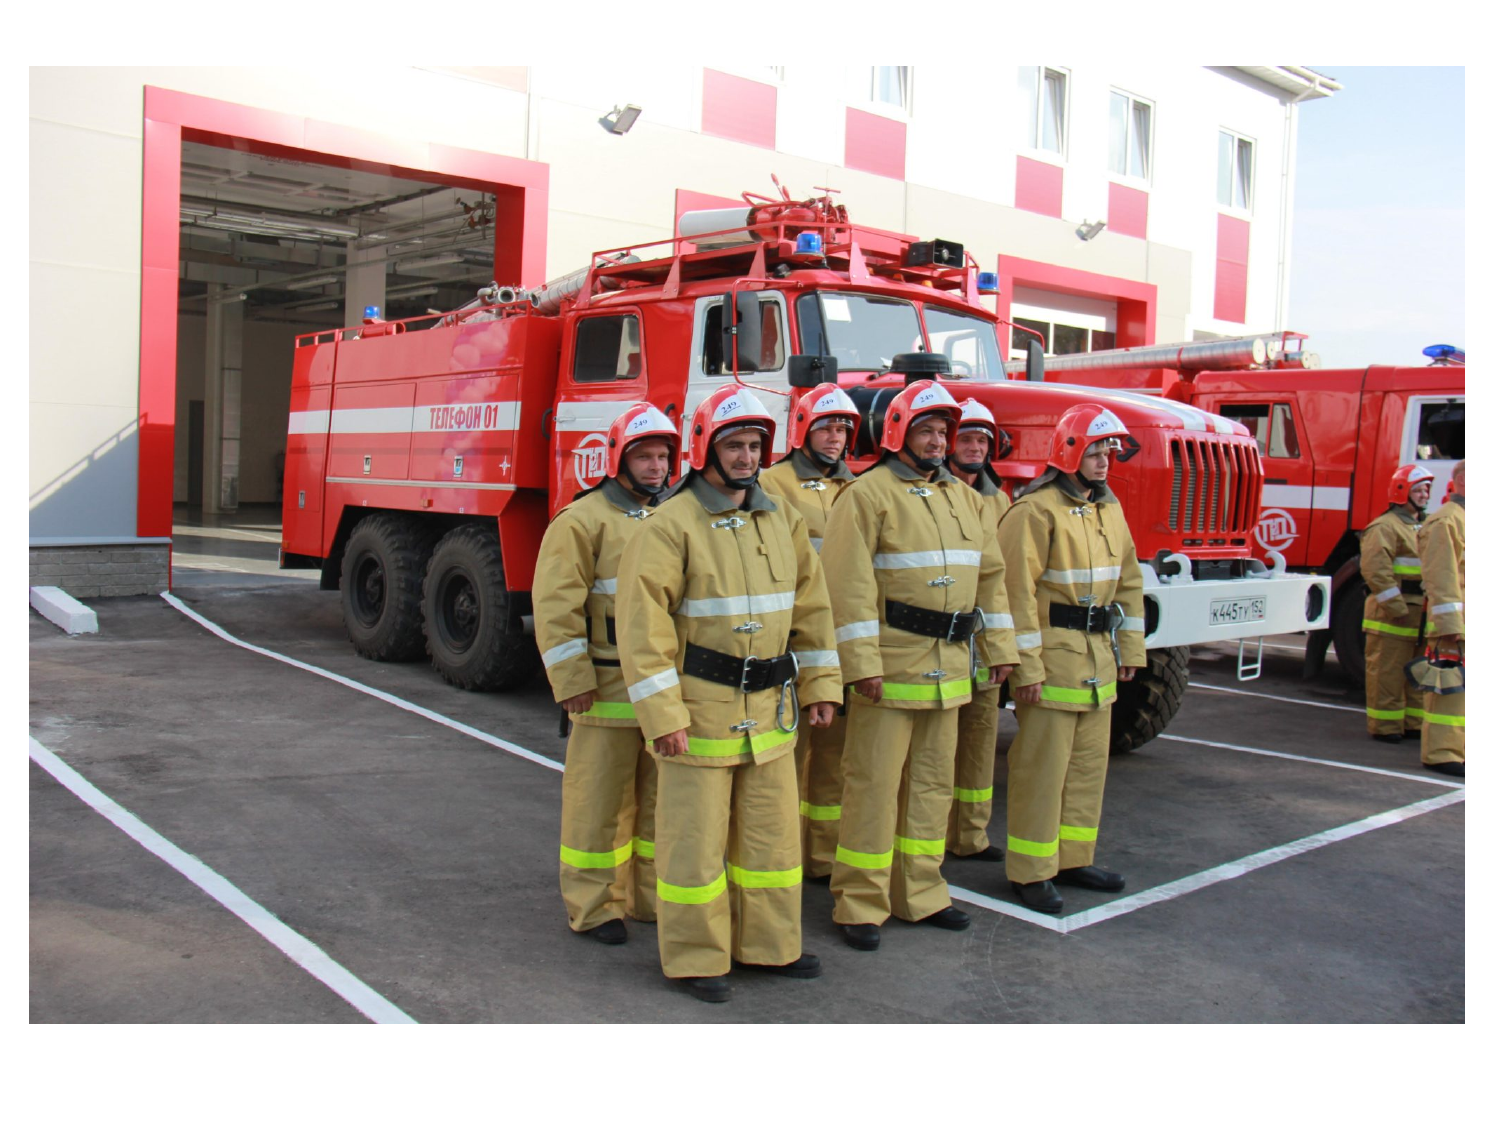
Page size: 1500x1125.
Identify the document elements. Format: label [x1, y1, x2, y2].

picture [29, 66, 1466, 1024]
